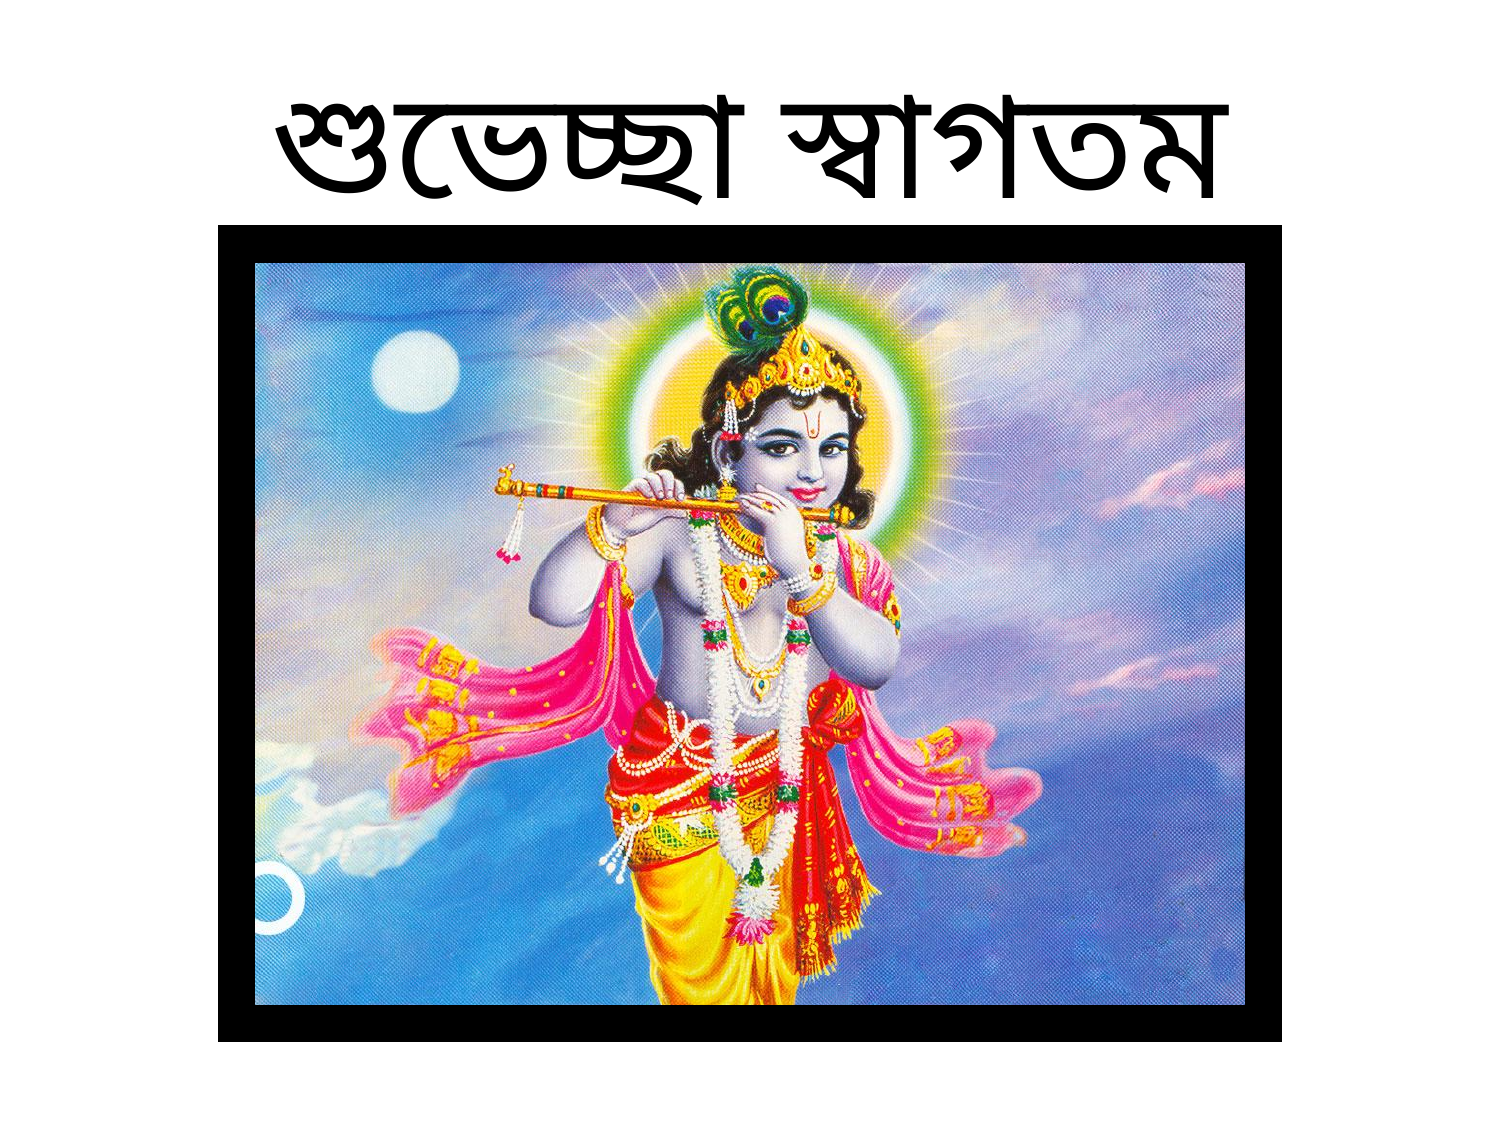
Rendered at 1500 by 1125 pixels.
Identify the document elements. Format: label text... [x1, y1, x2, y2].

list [254, 262, 1246, 1006]
title শুভেচ্ছা স্বাগতম [75, 45, 1425, 233]
